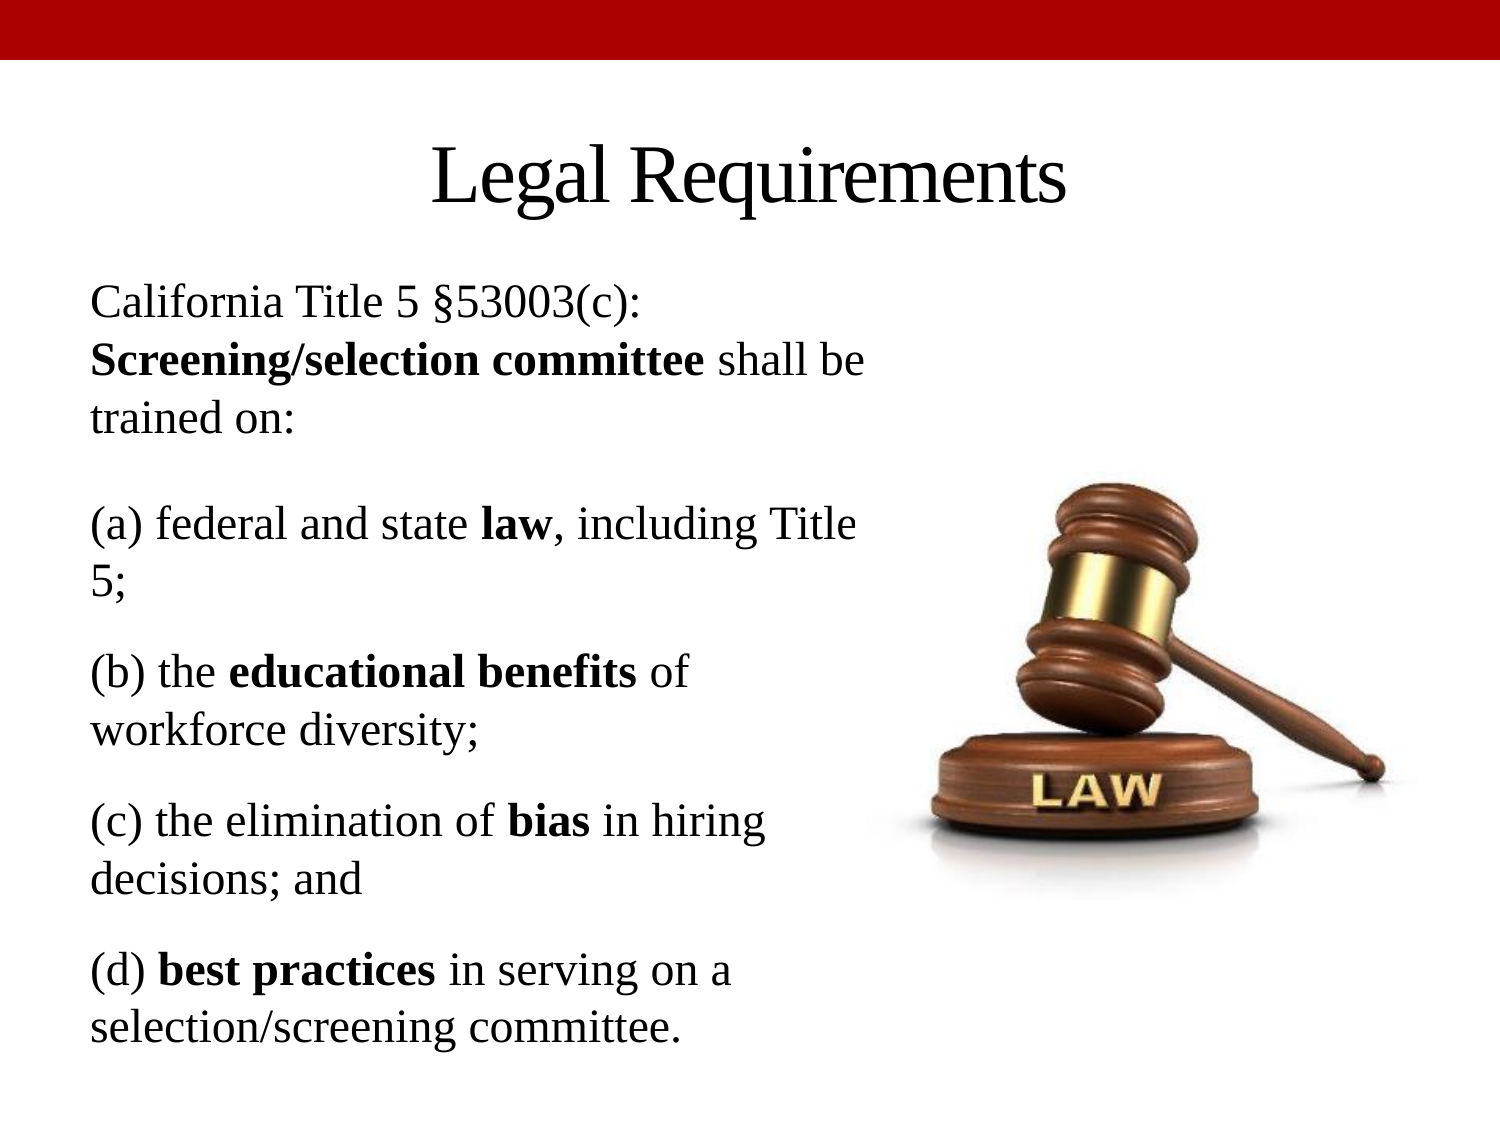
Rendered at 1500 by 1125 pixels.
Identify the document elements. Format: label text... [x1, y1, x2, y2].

list California Title 5 §53003(c): Screening/selection committee shall be trained on: (a) federal and state law, including Title 5; (b) the educational benefits of workforce diversity; (c) the elimination of bias in hiring decisions; and (d) best practices in serving on a selection/screening committee. [75, 262, 891, 1063]
picture [854, 471, 1426, 900]
title Legal Requirements [75, 87, 1425, 250]
